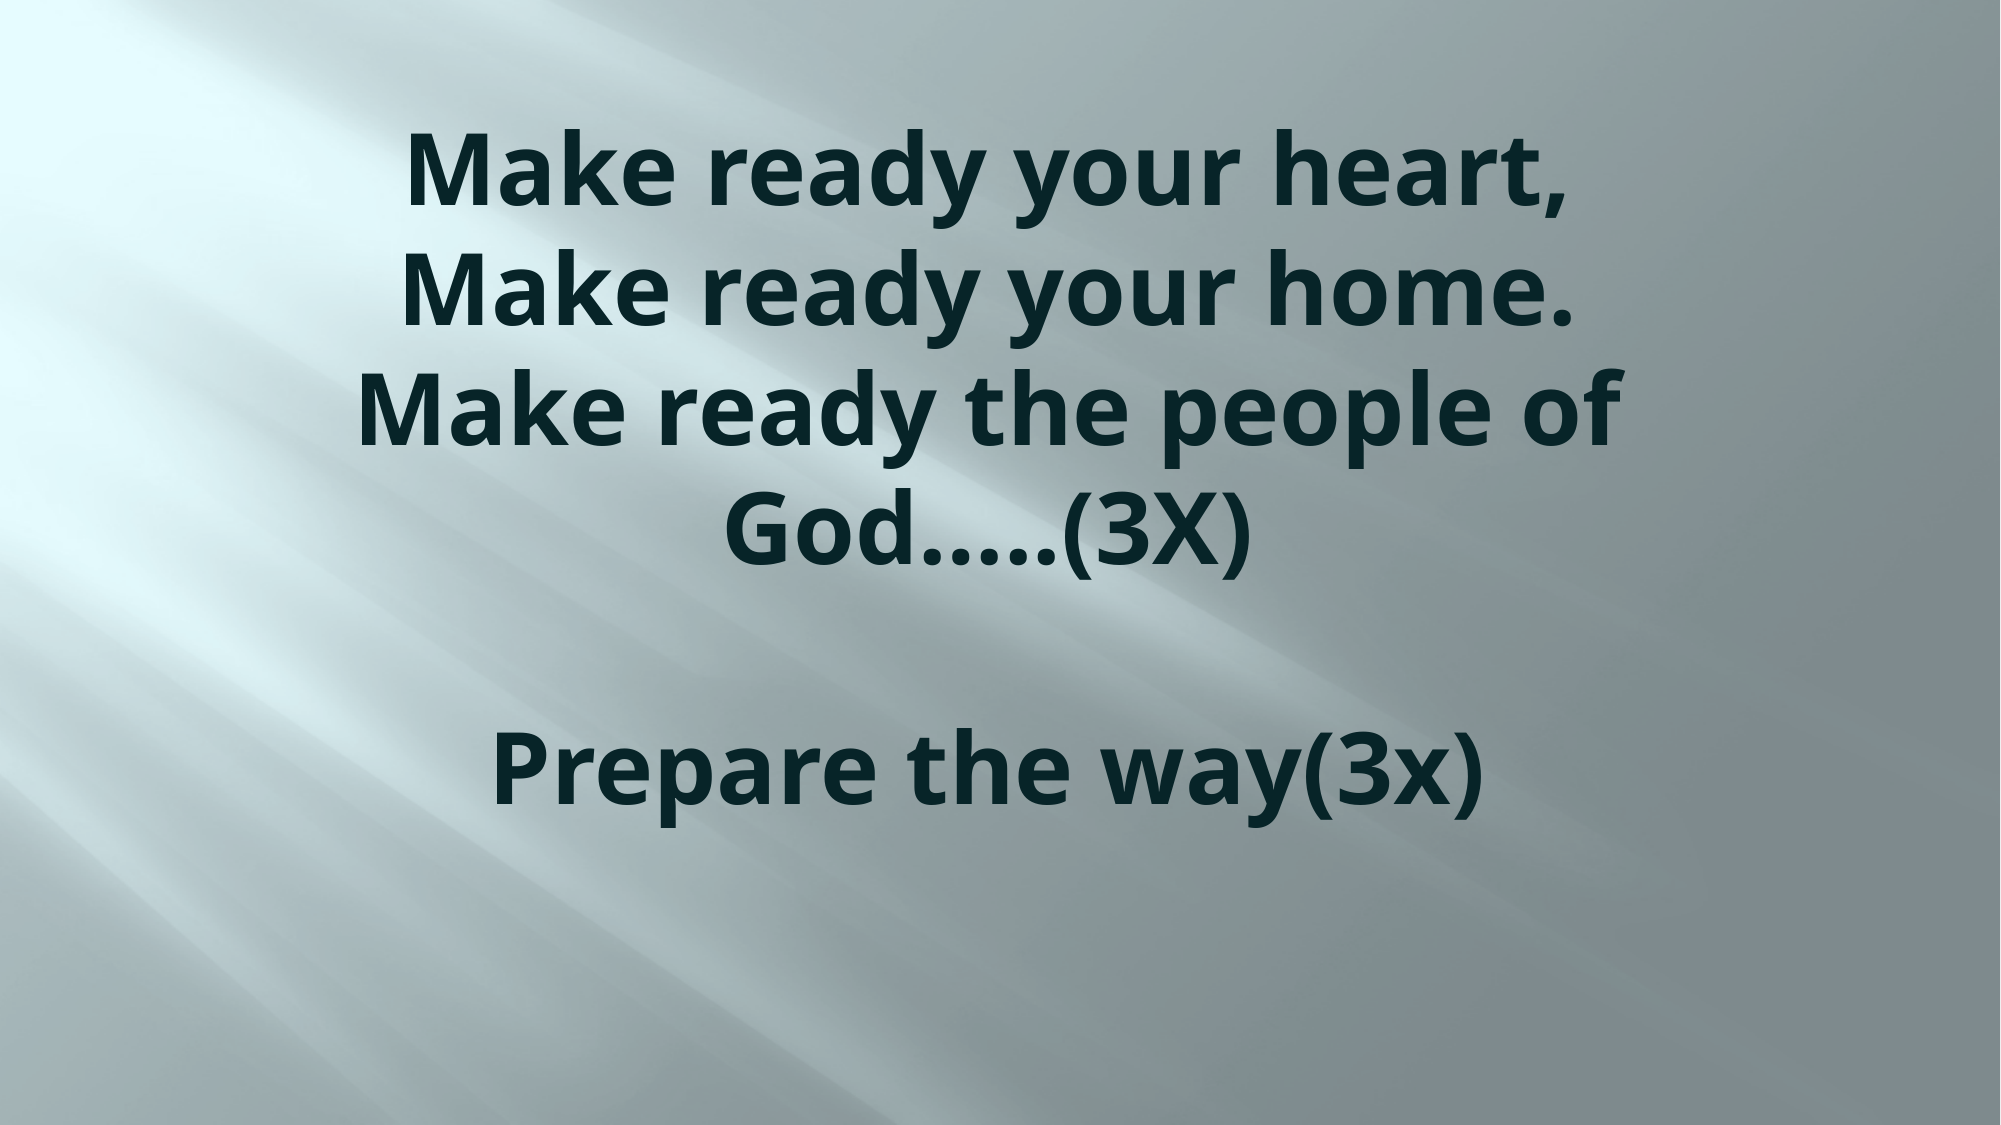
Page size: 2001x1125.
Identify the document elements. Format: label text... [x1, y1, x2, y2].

title Make ready your heart, Make ready your home. Make ready the people of God…..(3X) Prepare the way(3x) [312, 75, 1663, 825]
